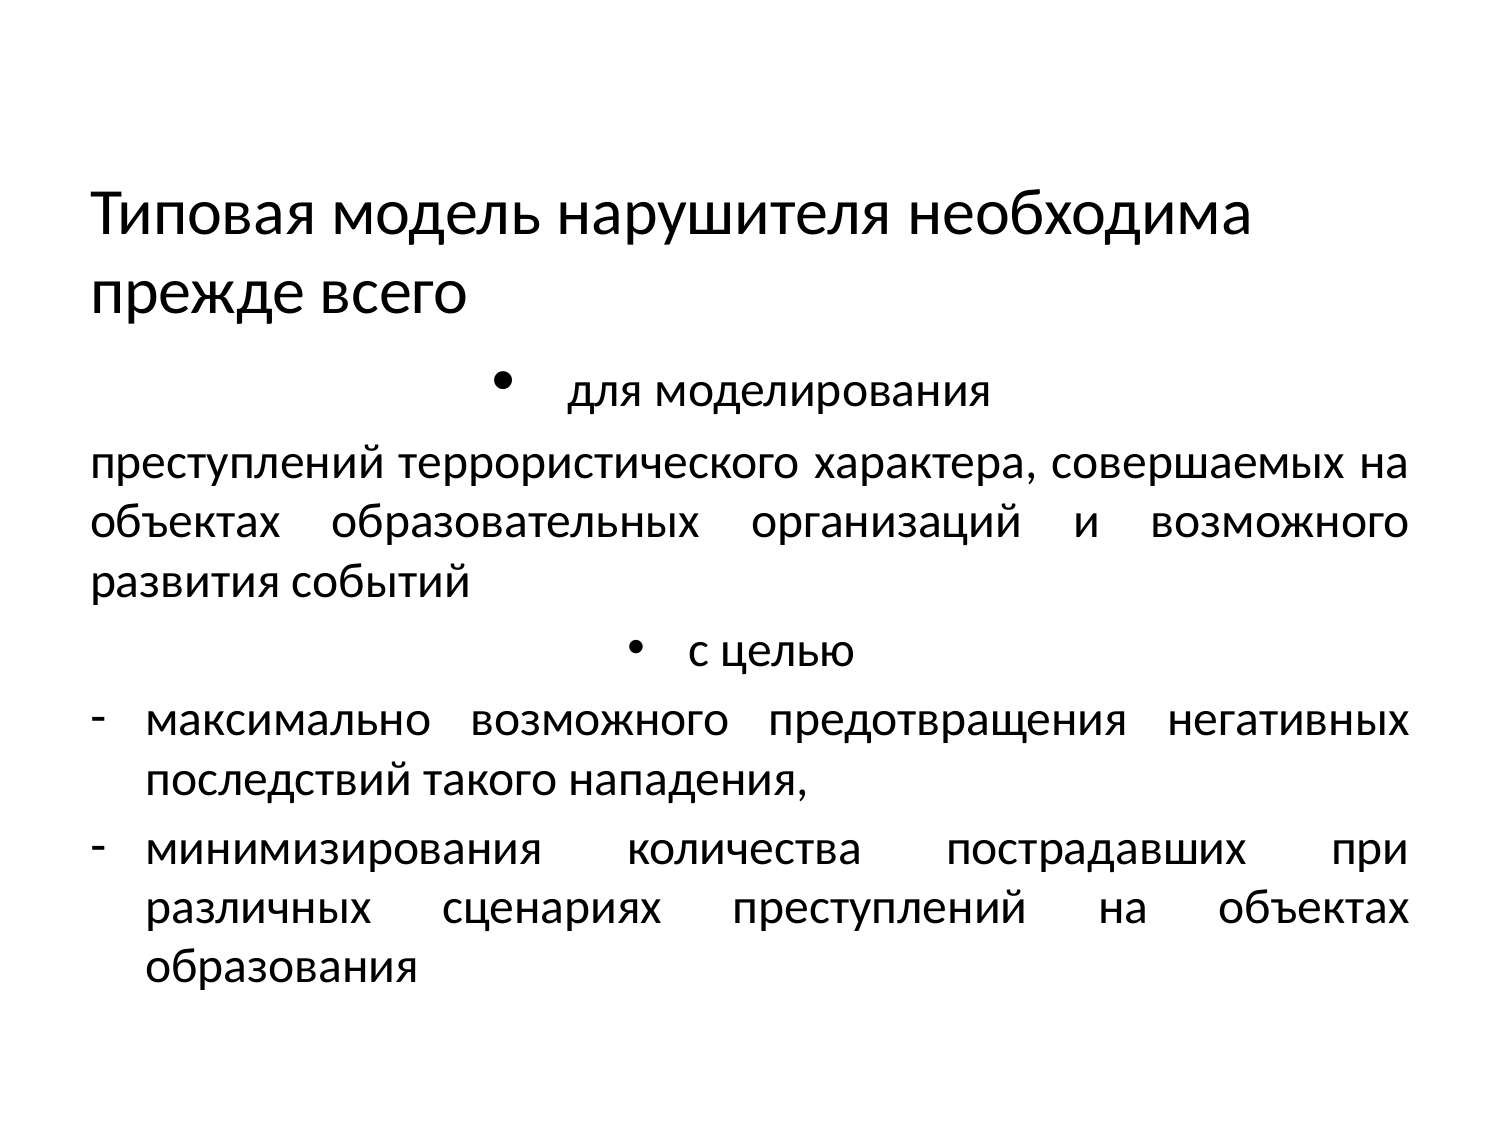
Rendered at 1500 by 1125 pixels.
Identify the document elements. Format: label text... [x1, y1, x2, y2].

list Типовая модель нарушителя необходима прежде всего для моделирования преступлений террористического характера, совершаемых на объектах образовательных организаций и возможного развития событий с целью максимально возможного предотвращения негативных последствий такого нападения, минимизирования количества пострадавших при различных сценариях преступлений на объектах образования [75, 160, 1425, 1005]
